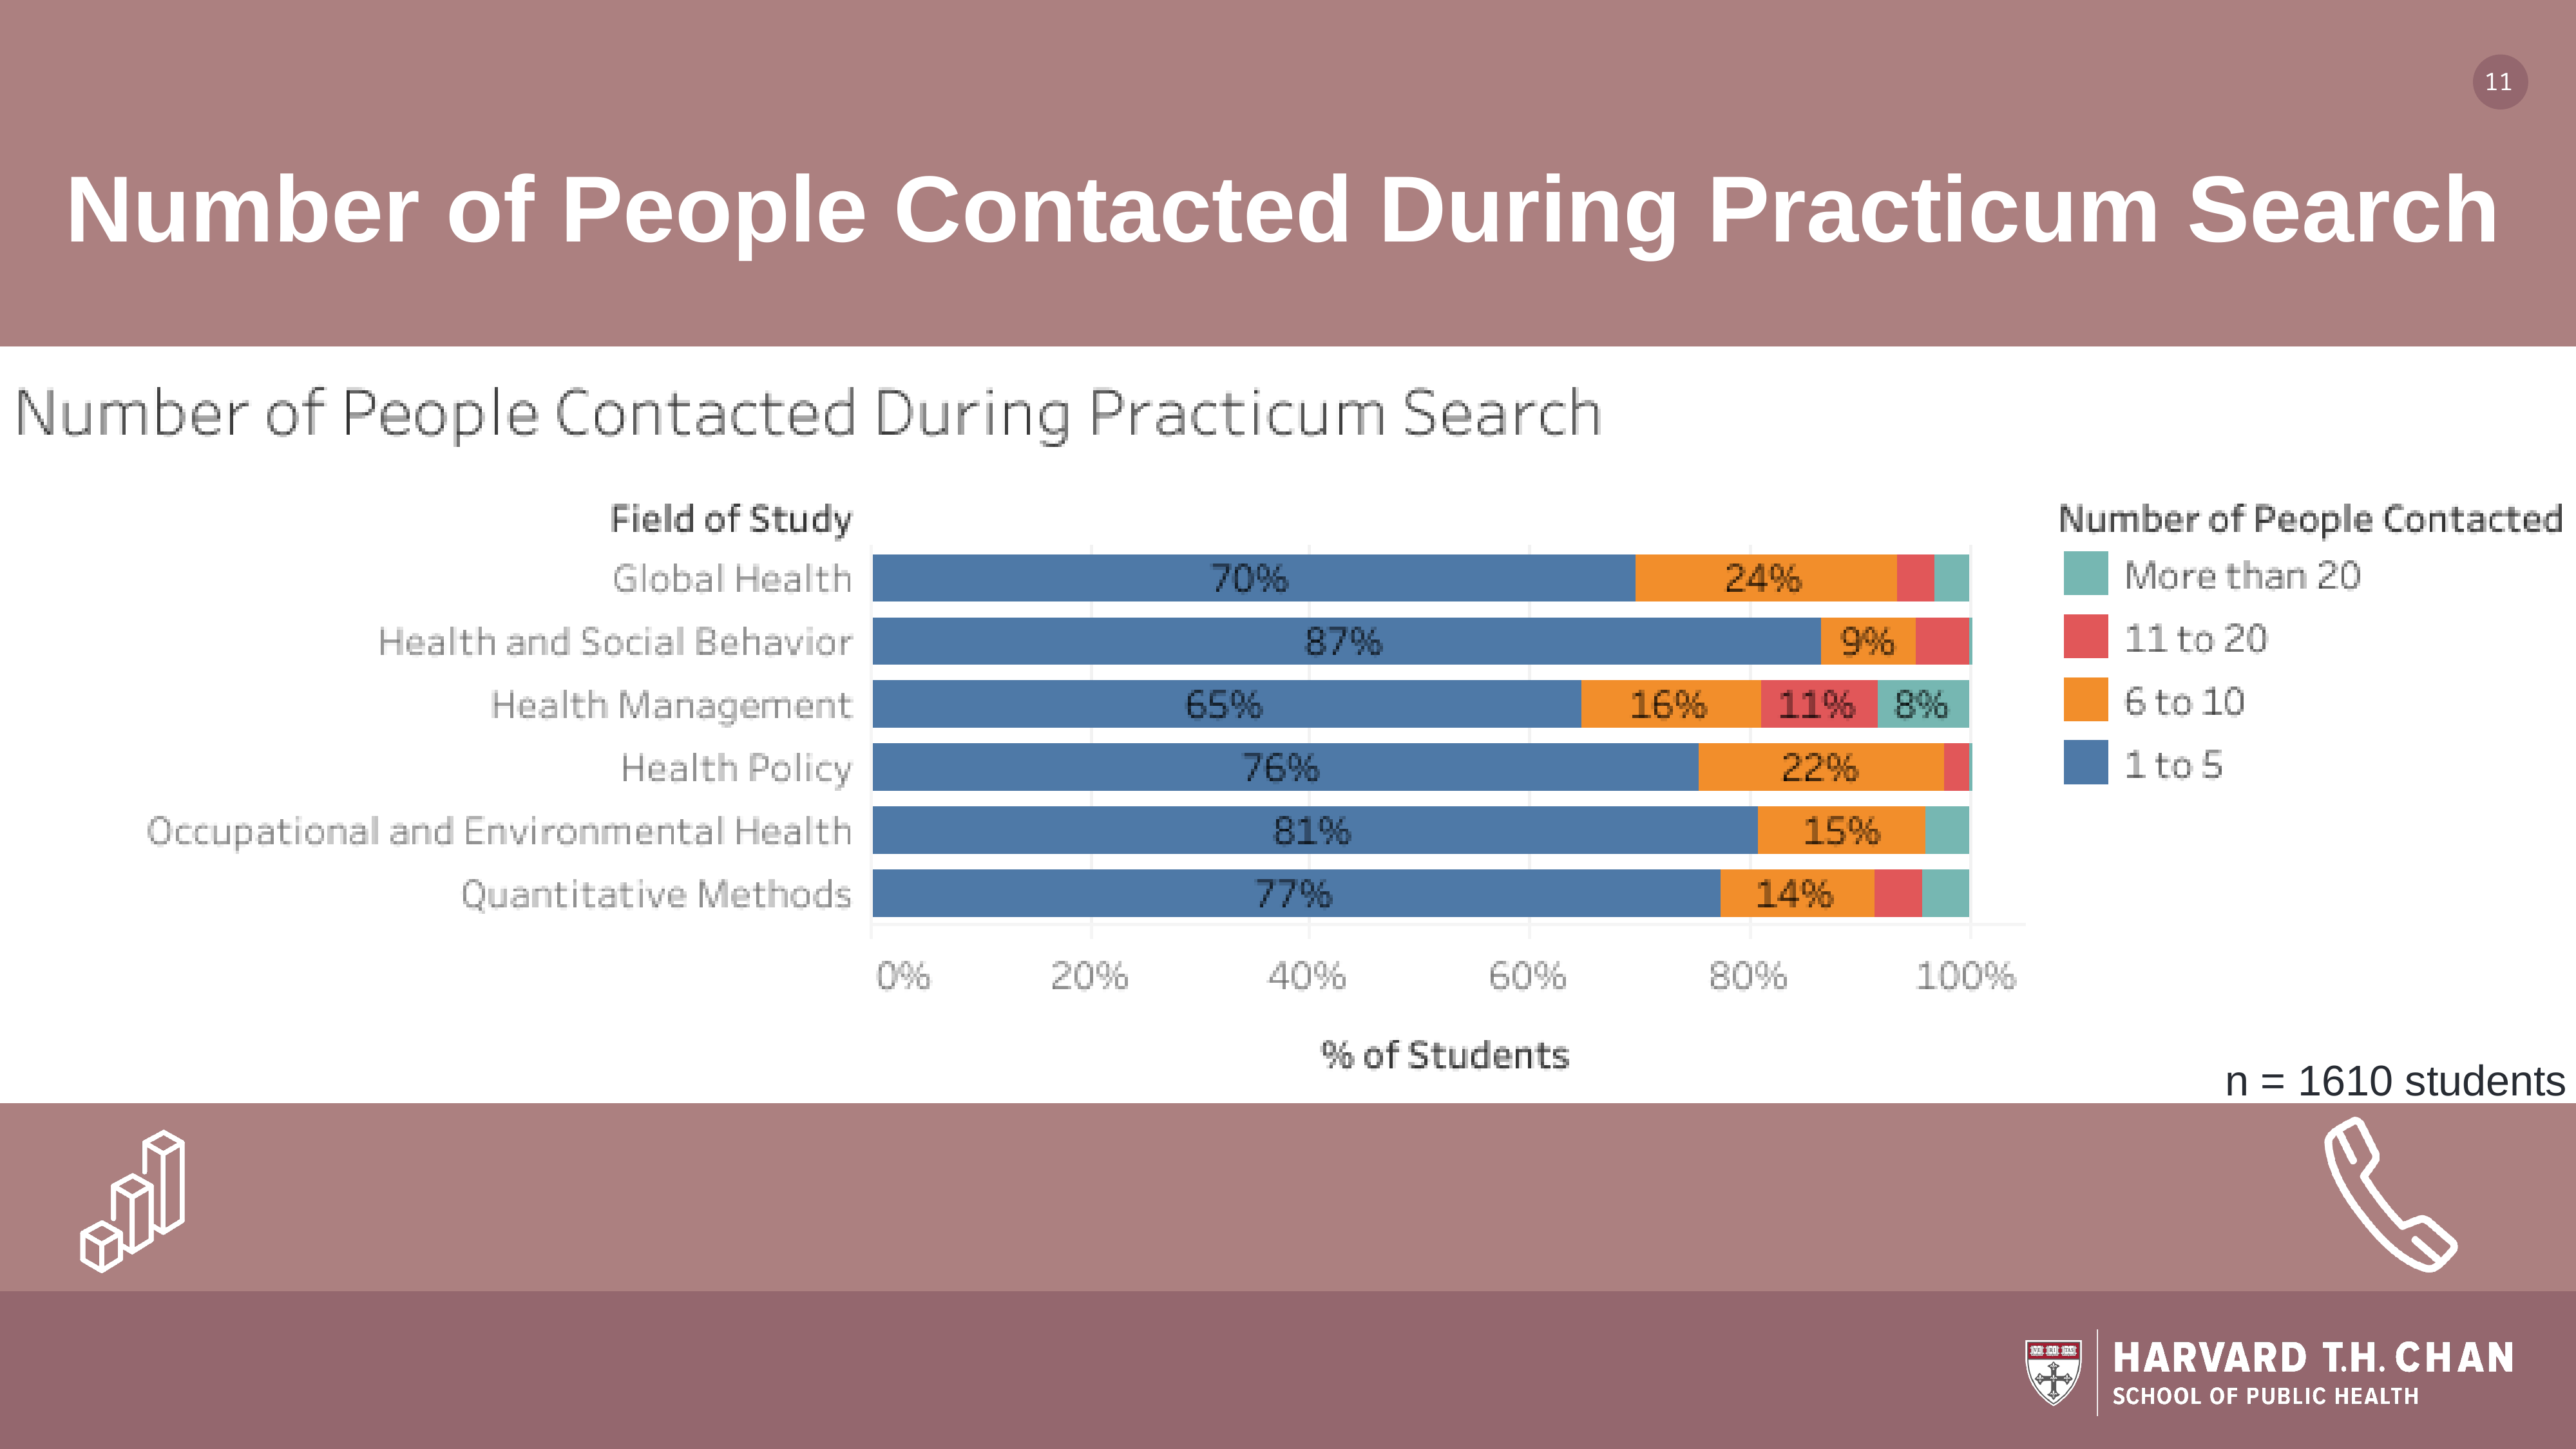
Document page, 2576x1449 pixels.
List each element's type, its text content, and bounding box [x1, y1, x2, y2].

text_box Number of People Contacted During Practicum Search [55, 142, 2576, 265]
picture [80, 1130, 185, 1273]
picture [0, 346, 2576, 1103]
picture [2324, 1117, 2458, 1273]
picture [2025, 1329, 2512, 1416]
text_box n = 1610 students [2215, 1103, 2576, 1109]
